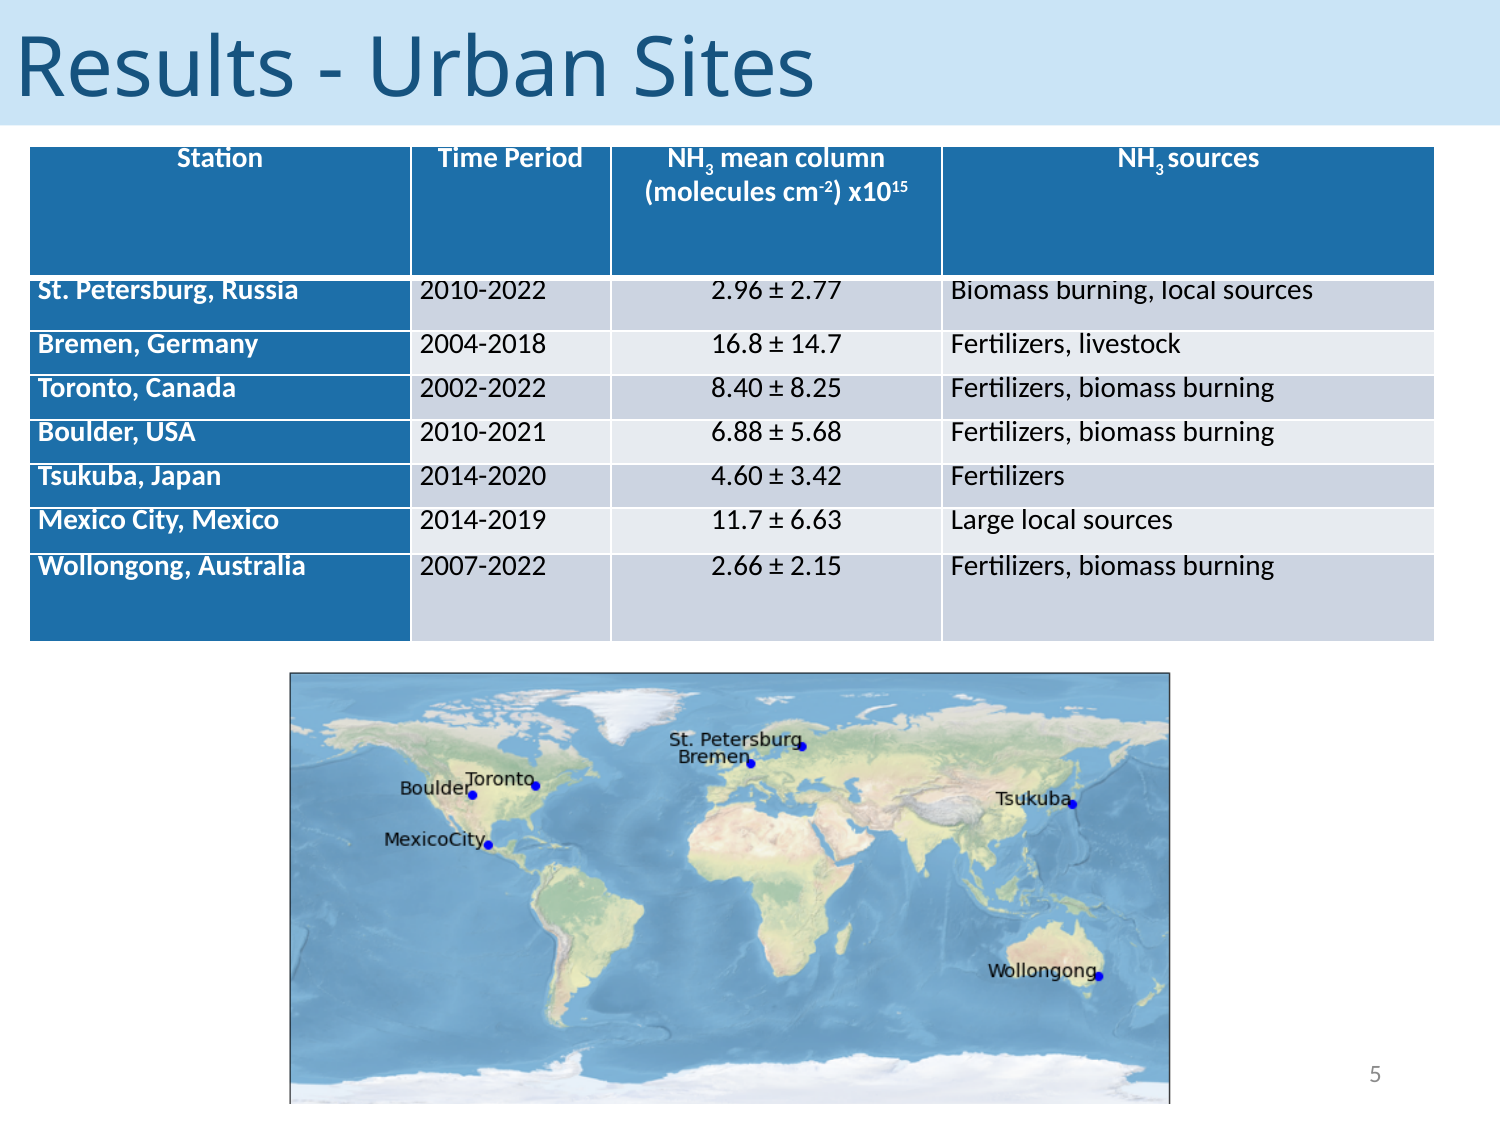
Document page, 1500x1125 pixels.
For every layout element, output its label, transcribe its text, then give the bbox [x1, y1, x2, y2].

table_cell 11.7 ± 6.63 [612, 509, 941, 553]
table_cell Biomass burning, local sources [943, 281, 1434, 330]
table_header NH3 mean column (molecules cm-2) x1015 [612, 147, 941, 275]
picture [282, 670, 1176, 1104]
table_cell Fertilizers [943, 465, 1434, 507]
table_cell 2010-2022 [412, 281, 610, 330]
table_cell Bremen, Germany [30, 332, 410, 374]
table_cell 2.96 ± 2.77 [612, 281, 941, 330]
slide_number 5 [1176, 1042, 1397, 1103]
table_cell 2002-2022 [412, 376, 610, 419]
table_cell 2014-2020 [412, 465, 610, 507]
table_cell Fertilizers, biomass burning [943, 421, 1434, 463]
table_cell Tsukuba, Japan [30, 465, 410, 507]
table_header Time Period [412, 147, 610, 275]
table_cell 4.60 ± 3.42 [612, 465, 941, 507]
table_cell 2007-2022 [412, 555, 610, 641]
table_cell Toronto, Canada [30, 376, 410, 419]
text_box Results - Urban Sites [0, 0, 1500, 126]
table_header Station [30, 147, 410, 275]
table_cell 2010-2021 [412, 421, 610, 463]
table_header NH3 sources [943, 147, 1434, 275]
table_cell 6.88 ± 5.68 [612, 421, 941, 463]
table_cell 2014-2019 [412, 509, 610, 553]
table_cell Large local sources [943, 509, 1434, 553]
table_cell Fertilizers, biomass burning [943, 376, 1434, 419]
table_cell Boulder, USA [30, 421, 410, 463]
table_cell Wollongong, Australia [30, 555, 410, 641]
table_cell 2004-2018 [412, 332, 610, 374]
table_cell 16.8 ± 14.7 [612, 332, 941, 374]
table_cell Fertilizers, biomass burning [943, 555, 1434, 641]
table_cell St. Petersburg, Russia [30, 281, 410, 330]
table_cell Fertilizers, livestock [943, 332, 1434, 374]
table_cell 2.66 ± 2.15 [612, 555, 941, 641]
table_cell 8.40 ± 8.25 [612, 376, 941, 419]
table_cell Mexico City, Mexico [30, 509, 410, 553]
